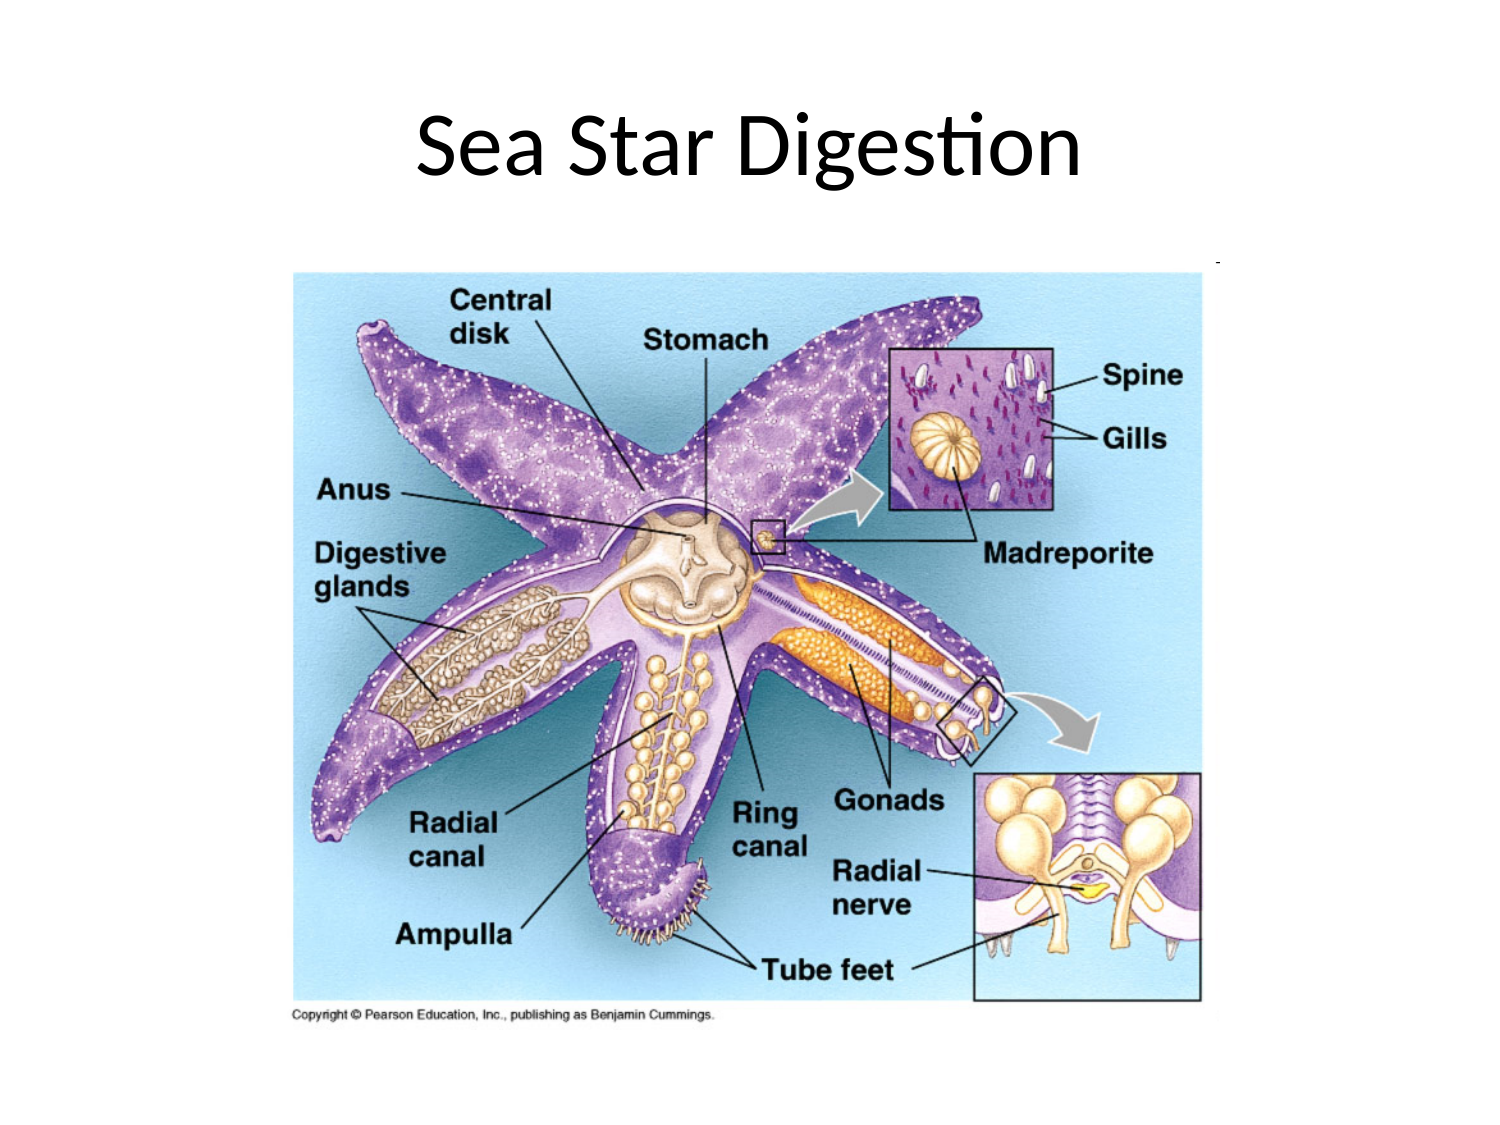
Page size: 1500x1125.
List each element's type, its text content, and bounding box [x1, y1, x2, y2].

picture [287, 262, 1220, 1030]
title Sea Star Digestion [75, 45, 1425, 233]
